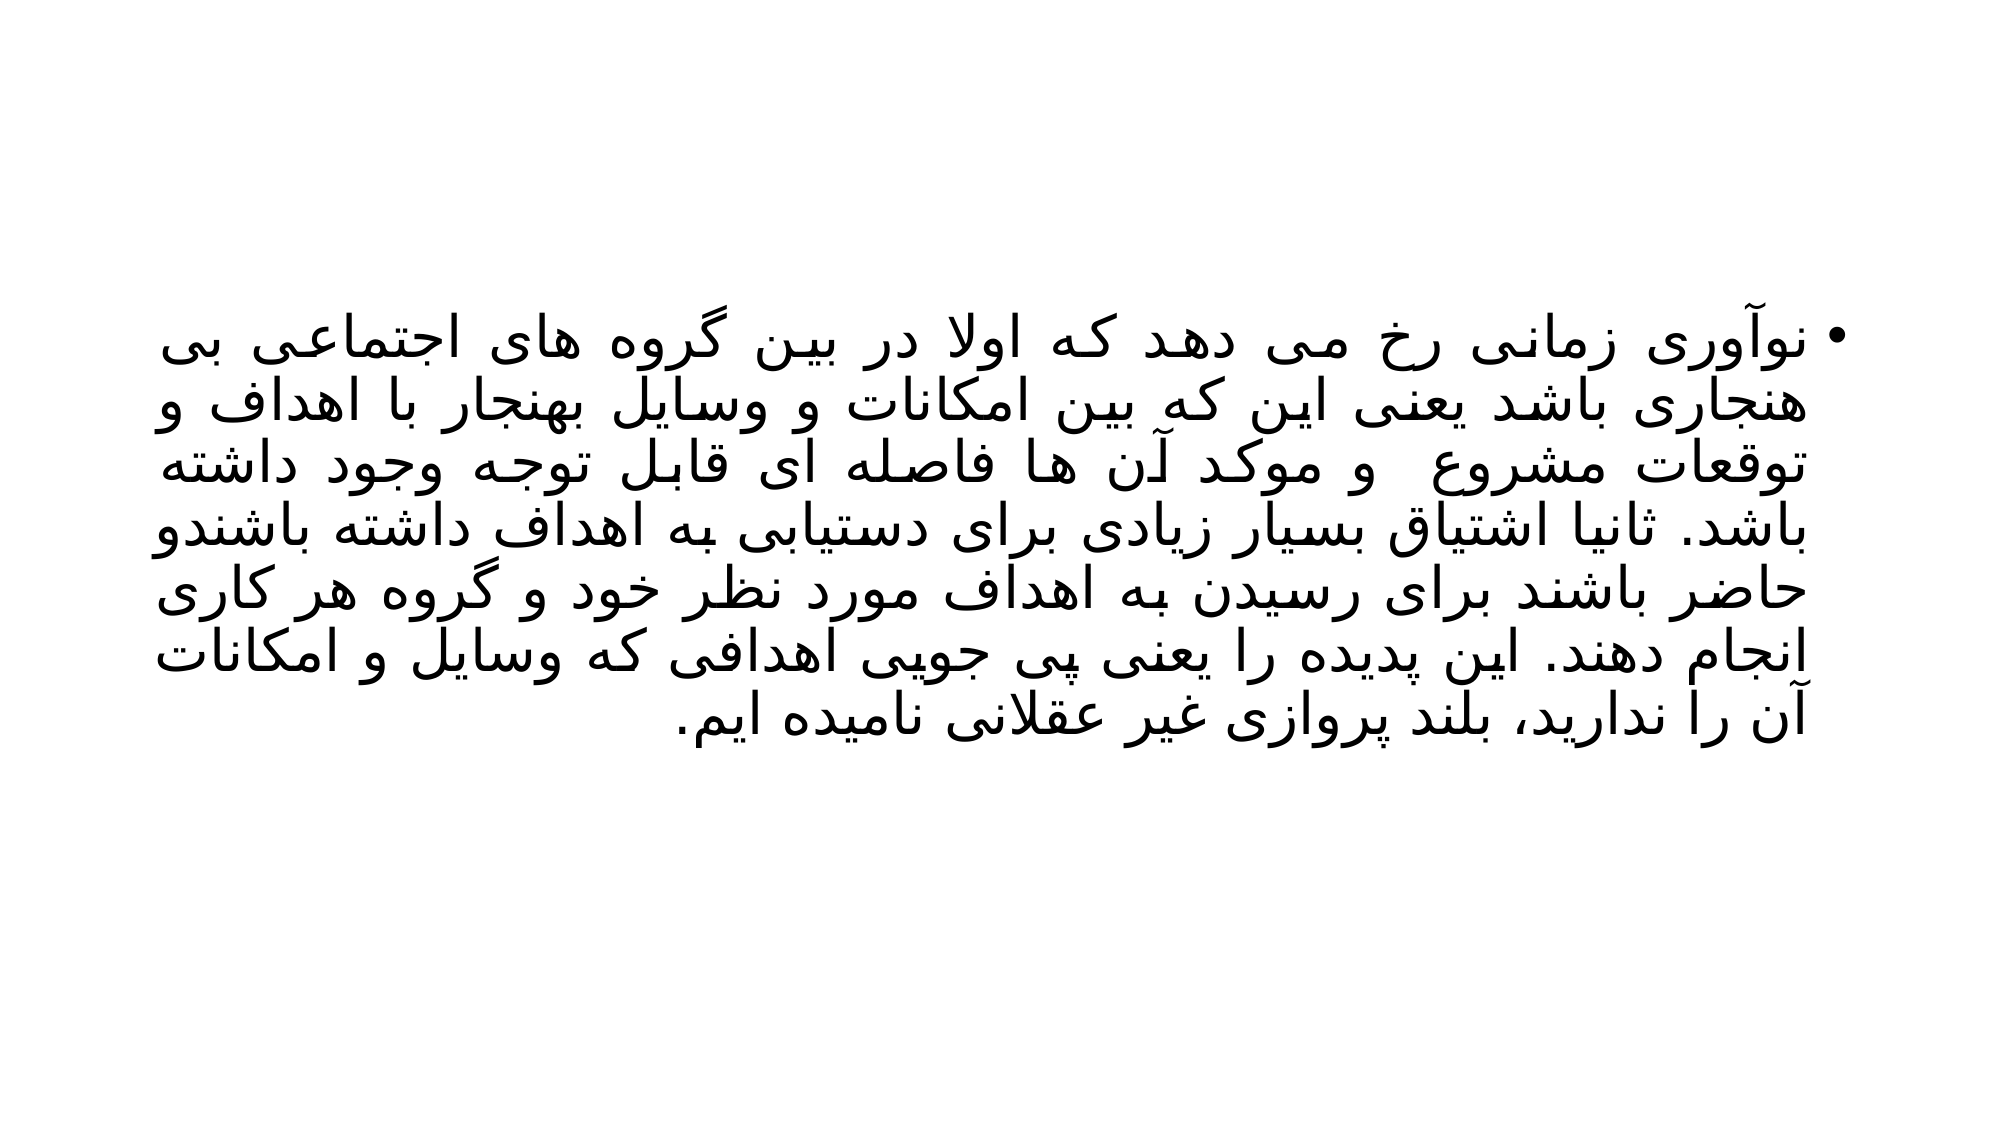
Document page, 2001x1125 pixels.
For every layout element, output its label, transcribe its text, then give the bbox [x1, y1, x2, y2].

list نوآوری زمانی رخ می دهد که اولا در بین گروه های اجتماعی بی هنجاری باشد یعنی این که بین امکانات و وسایل بهنجار با اهداف و توقعات مشروع و موکد آن ها فاصله ای قابل توجه وجود داشته باشد. ثانیا اشتیاق بسیار زیادی برای دستیابی به اهداف داشته باشندو حاضر باشند برای رسیدن به اهداف مورد نظر خود و گروه هر کاری انجام دهند. این پدیده را یعنی پی جویی اهدافی که وسایل و امکانات آن را ندارید، بلند پروازی غیر عقلانی نامیده ایم. [137, 299, 1863, 1014]
